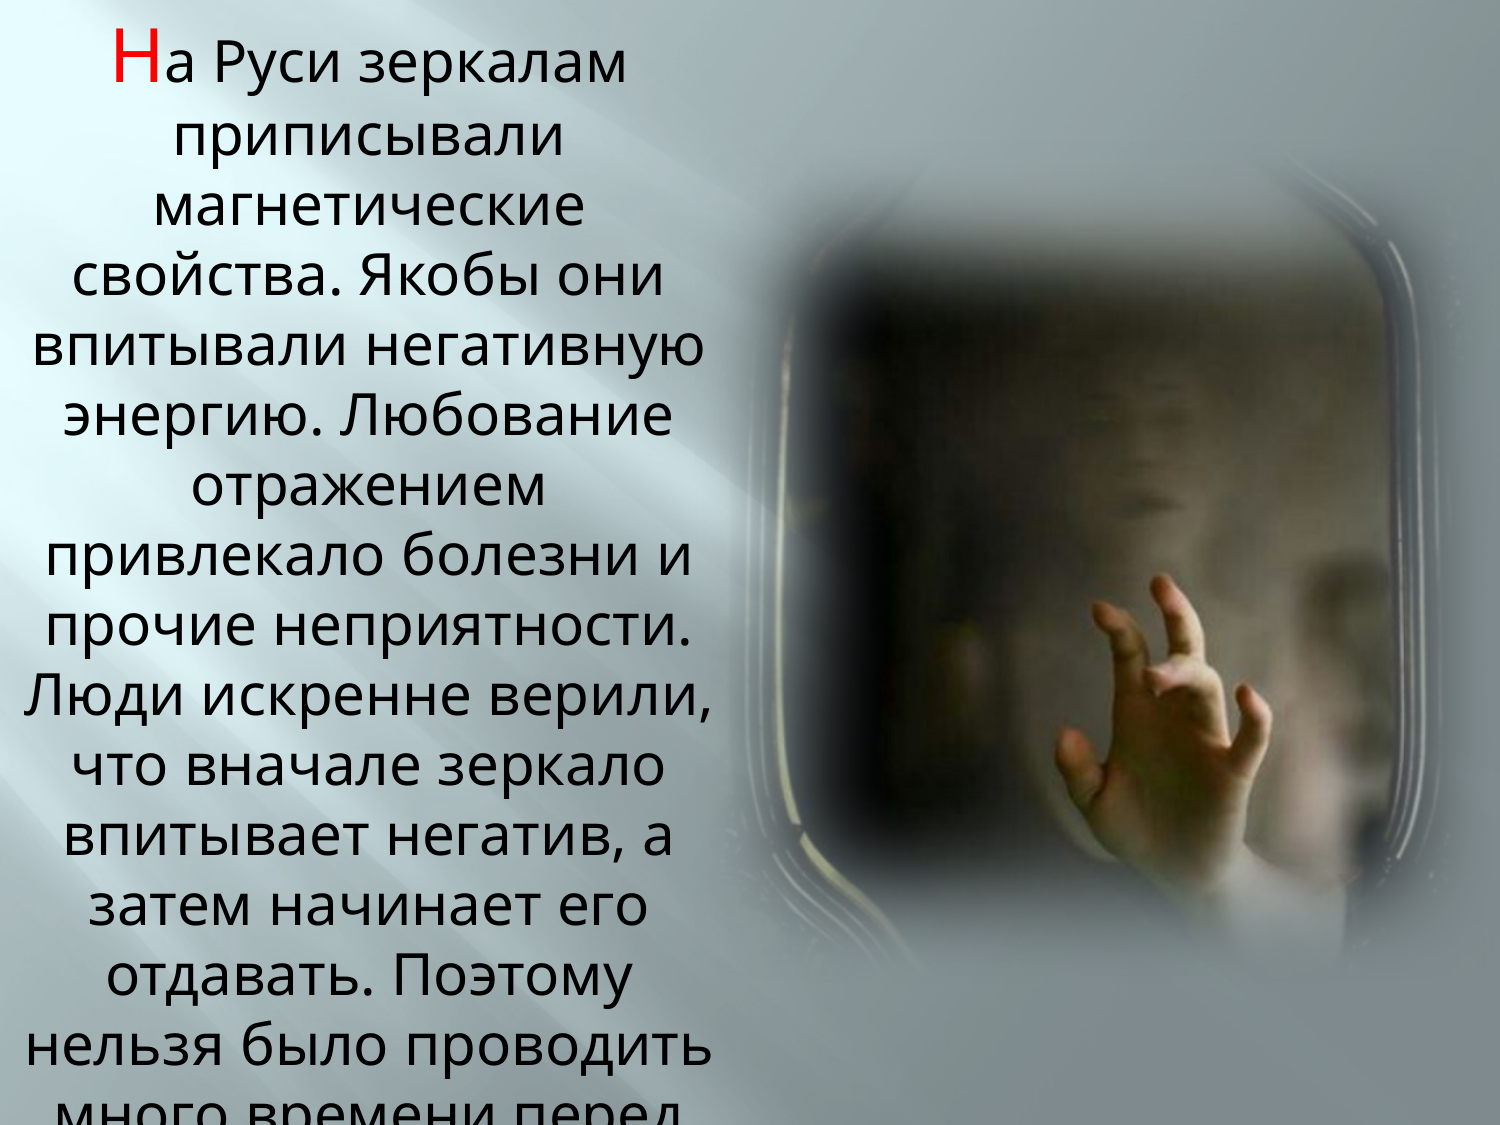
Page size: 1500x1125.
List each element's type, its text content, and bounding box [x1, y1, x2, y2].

text_box На Руси зеркалам приписывали магнетические свойства. Якобы они впитывали негативную энергию. Любование отражением привлекало болезни и прочие неприятности. Люди искренне верили, что вначале зеркало впитывает негатив, а затем начинает его отдавать. Поэтому нельзя было проводить много времени перед зеркалом. [0, 0, 739, 1125]
picture [693, 140, 1500, 985]
